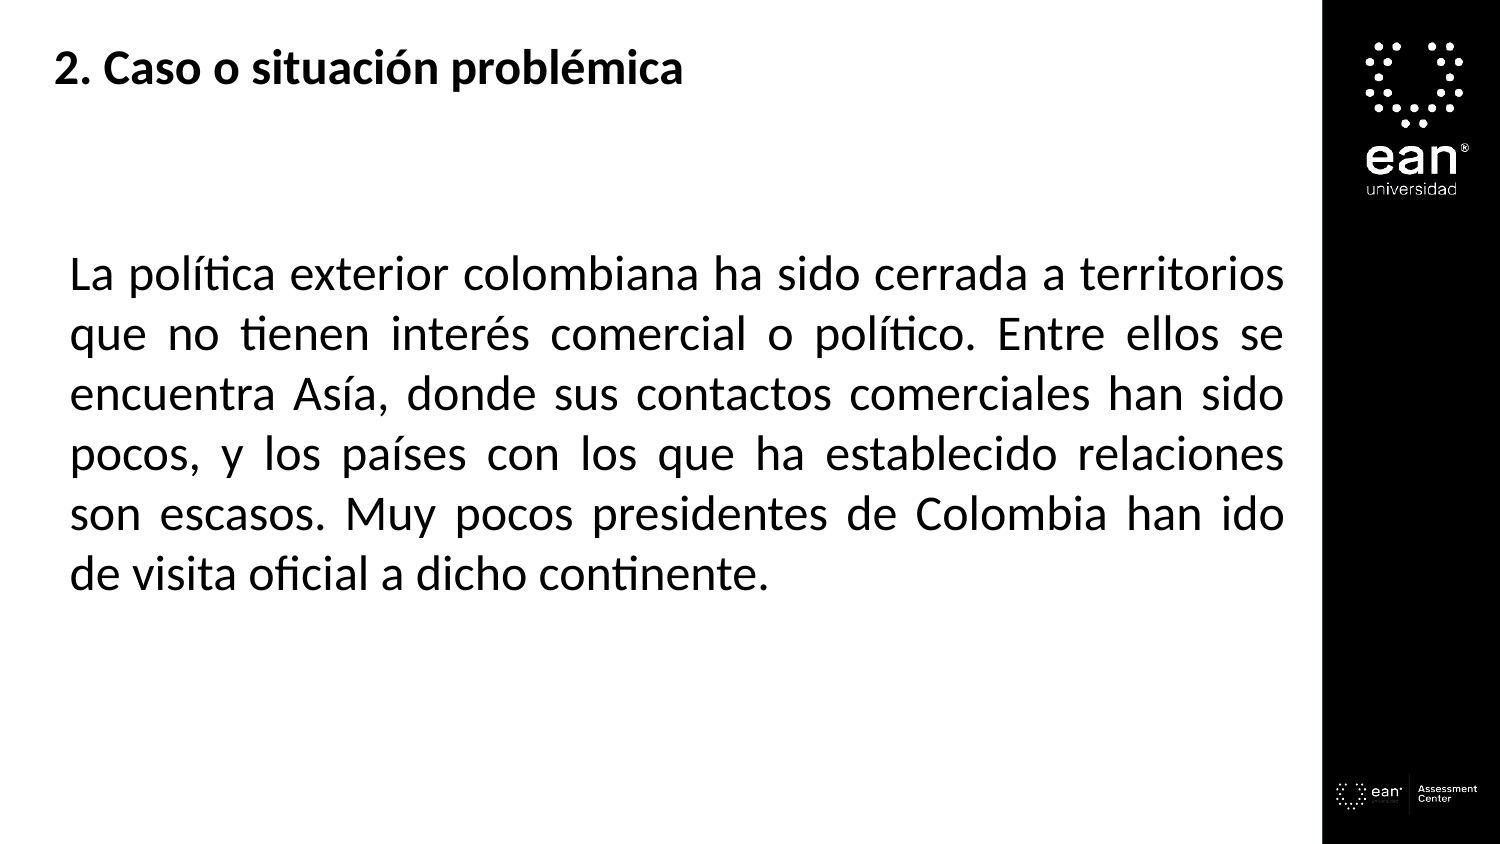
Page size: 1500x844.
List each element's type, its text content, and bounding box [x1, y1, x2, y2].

text_box 2. Caso o situación problémica [39, 27, 797, 102]
picture [0, 0, 1500, 844]
text_box La política exterior colombiana ha sido cerrada a territorios que no tienen interés comercial o político. Entre ellos se encuentra Asía, donde sus contactos comerciales han sido pocos, y los países con los que ha establecido relaciones son escasos. Muy pocos presidentes de Colombia han ido de visita oficial a dicho continente. [54, 232, 1300, 608]
